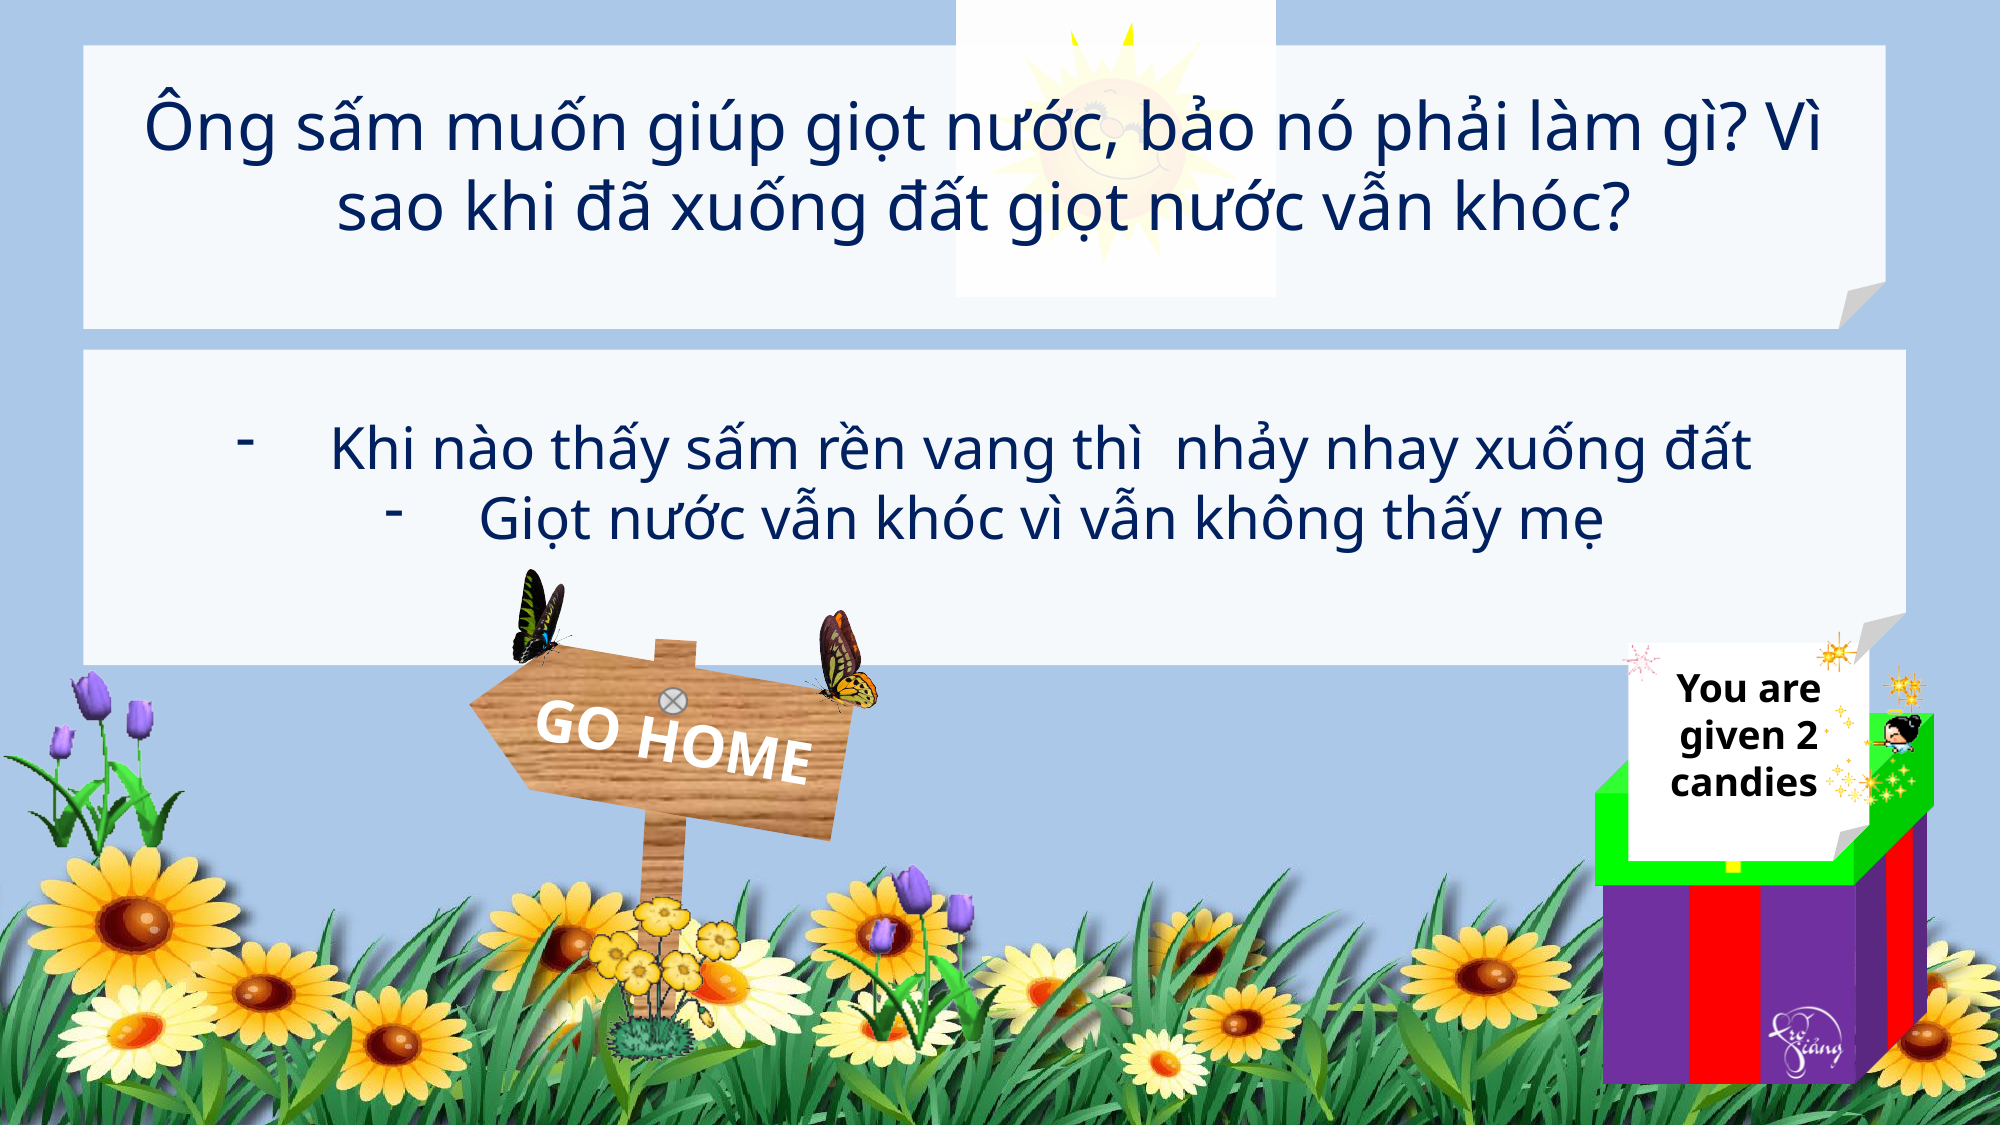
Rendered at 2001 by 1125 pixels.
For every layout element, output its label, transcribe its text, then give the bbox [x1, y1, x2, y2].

text_box [640, 810, 687, 893]
text_box Ông sấm muốn giúp giọt nước, bảo nó phải làm gì? Vì sao khi đã xuống đất giọt nước vẫn khóc? [83, 45, 1886, 329]
text_box [654, 638, 697, 668]
text_box You are given 2 candies [1709, 666, 1807, 711]
text_box GO HOME [469, 657, 847, 842]
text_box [657, 685, 689, 716]
text_box Khi nào thấy sấm rền vang thì nhảy nhay xuống đất Giọt nước vẫn khóc vì vẫn không thấy mẹ [83, 349, 1906, 666]
picture [0, 0, 2000, 1125]
